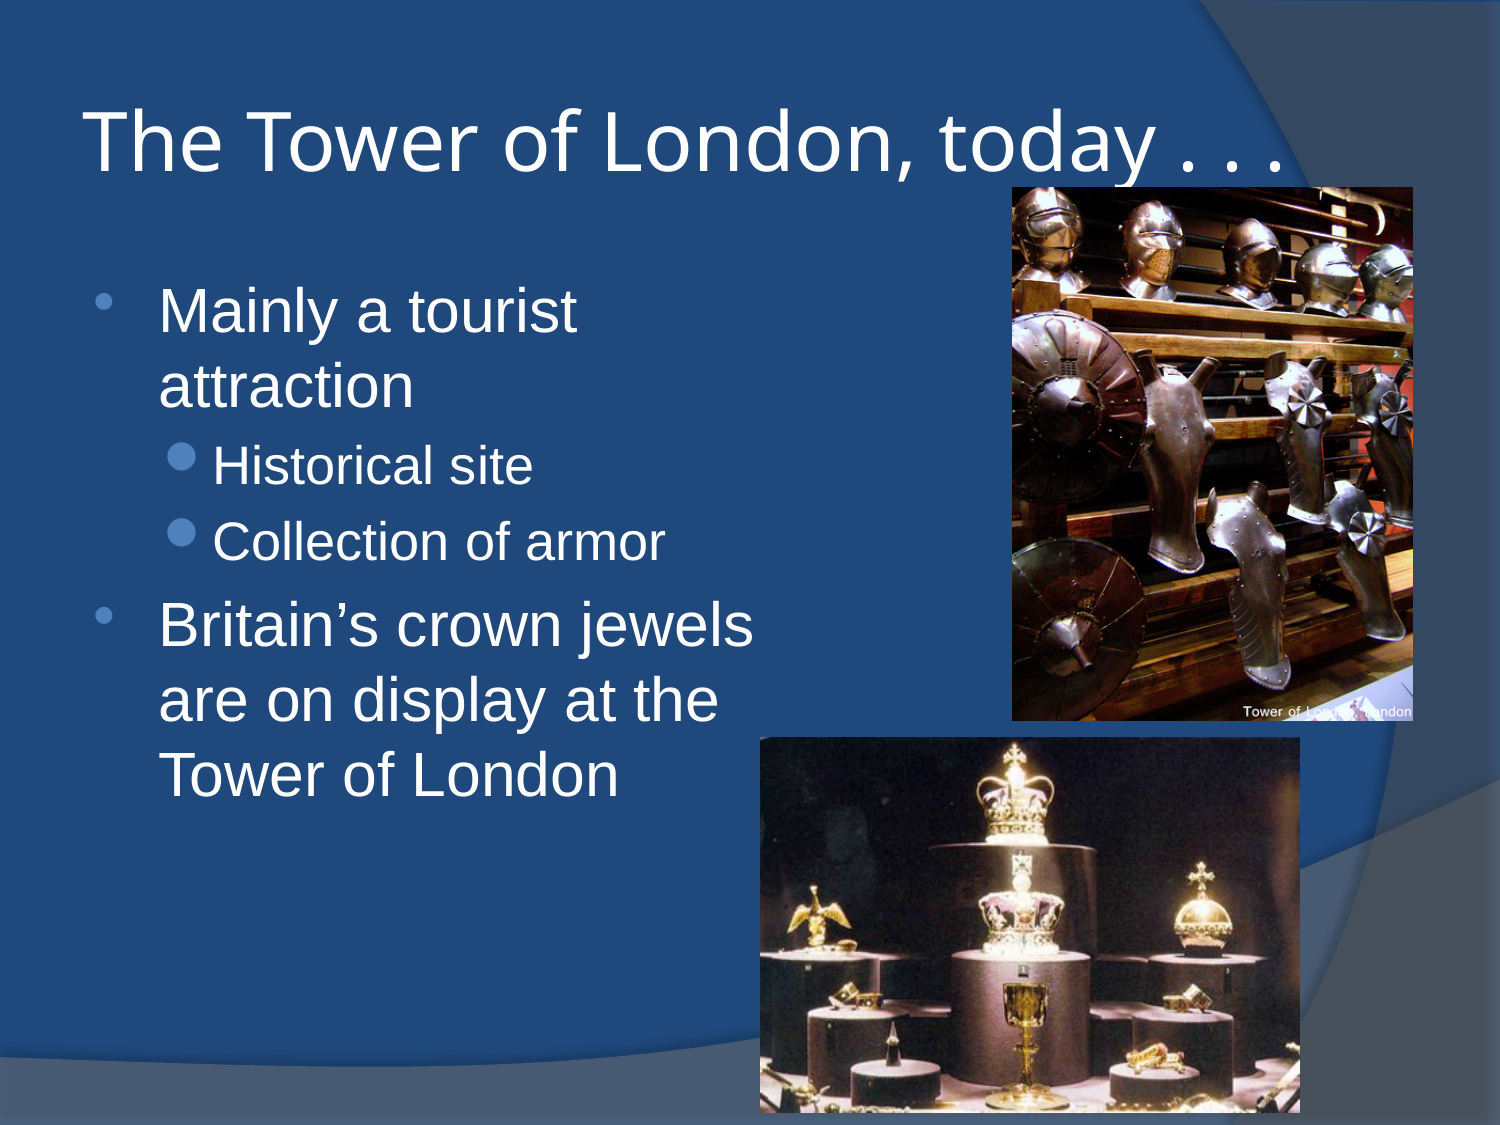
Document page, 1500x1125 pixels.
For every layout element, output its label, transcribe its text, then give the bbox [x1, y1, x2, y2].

picture [1012, 187, 1413, 722]
list Mainly a tourist attraction Historical site Collection of armor Britain’s crown jewels are on display at the Tower of London [75, 262, 775, 950]
picture [760, 737, 1301, 1113]
title The Tower of London, today . . . [75, 45, 1300, 233]
